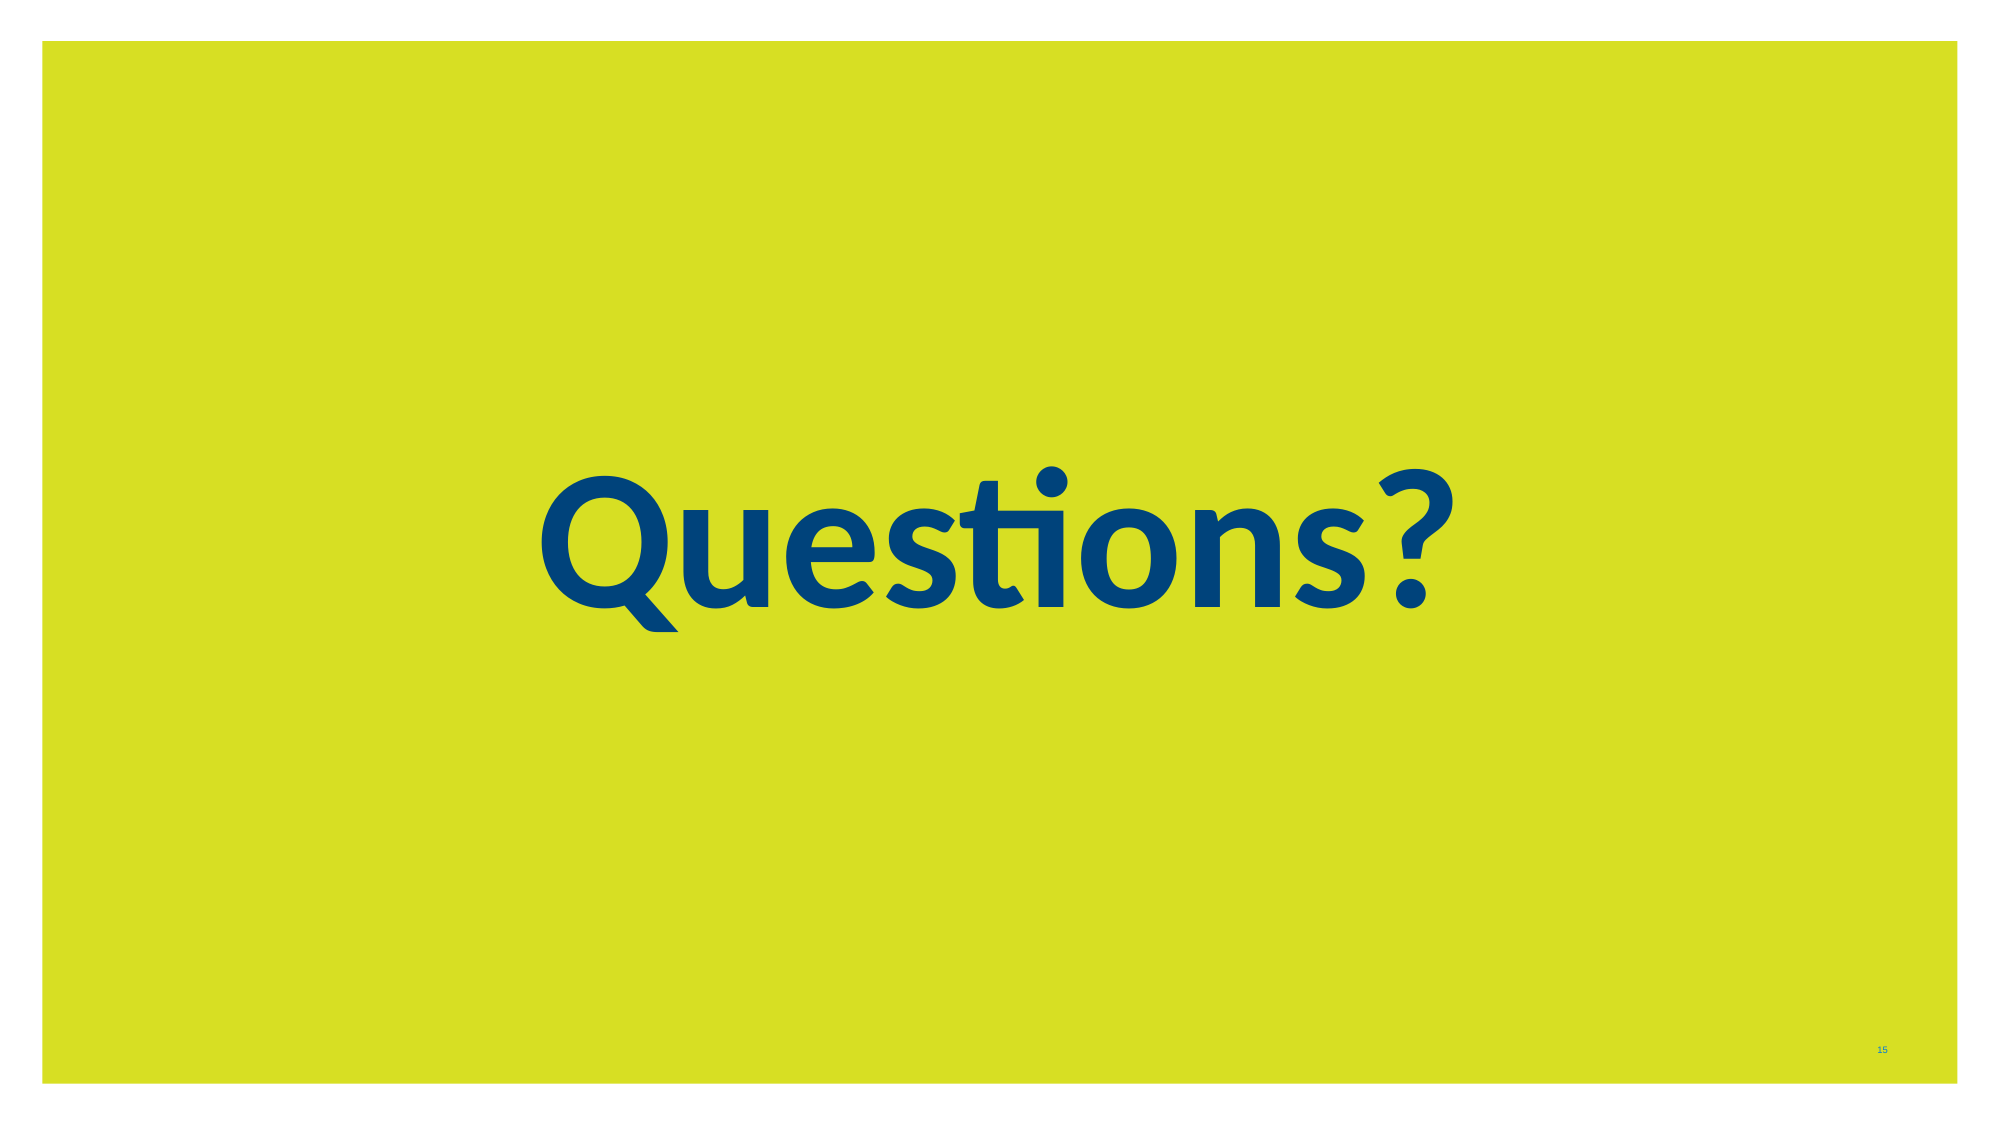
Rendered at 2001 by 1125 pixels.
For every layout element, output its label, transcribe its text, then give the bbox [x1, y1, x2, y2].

slide_number 14 [1862, 1020, 1965, 1080]
title Questions? [236, 371, 1764, 685]
